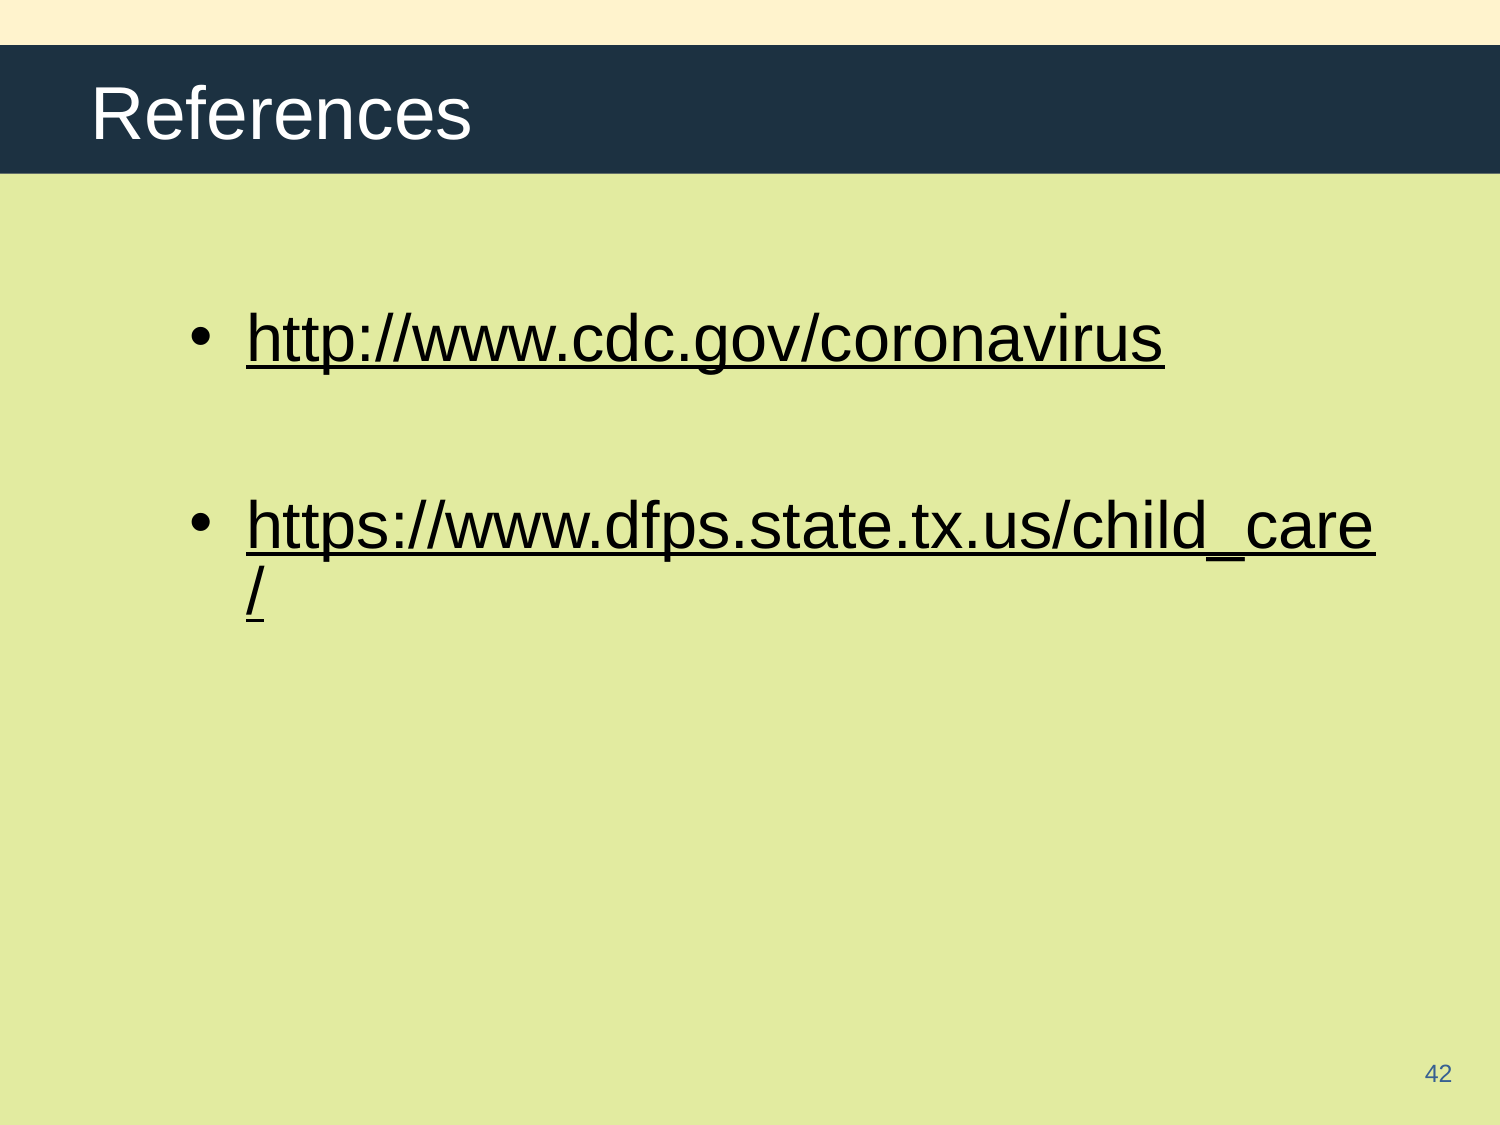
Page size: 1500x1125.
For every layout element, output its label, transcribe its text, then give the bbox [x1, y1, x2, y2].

title References [0, 45, 1500, 174]
list http://www.cdc.gov/coronavirus https://www.dfps.state.tx.us/child_care/ [174, 287, 1400, 1000]
